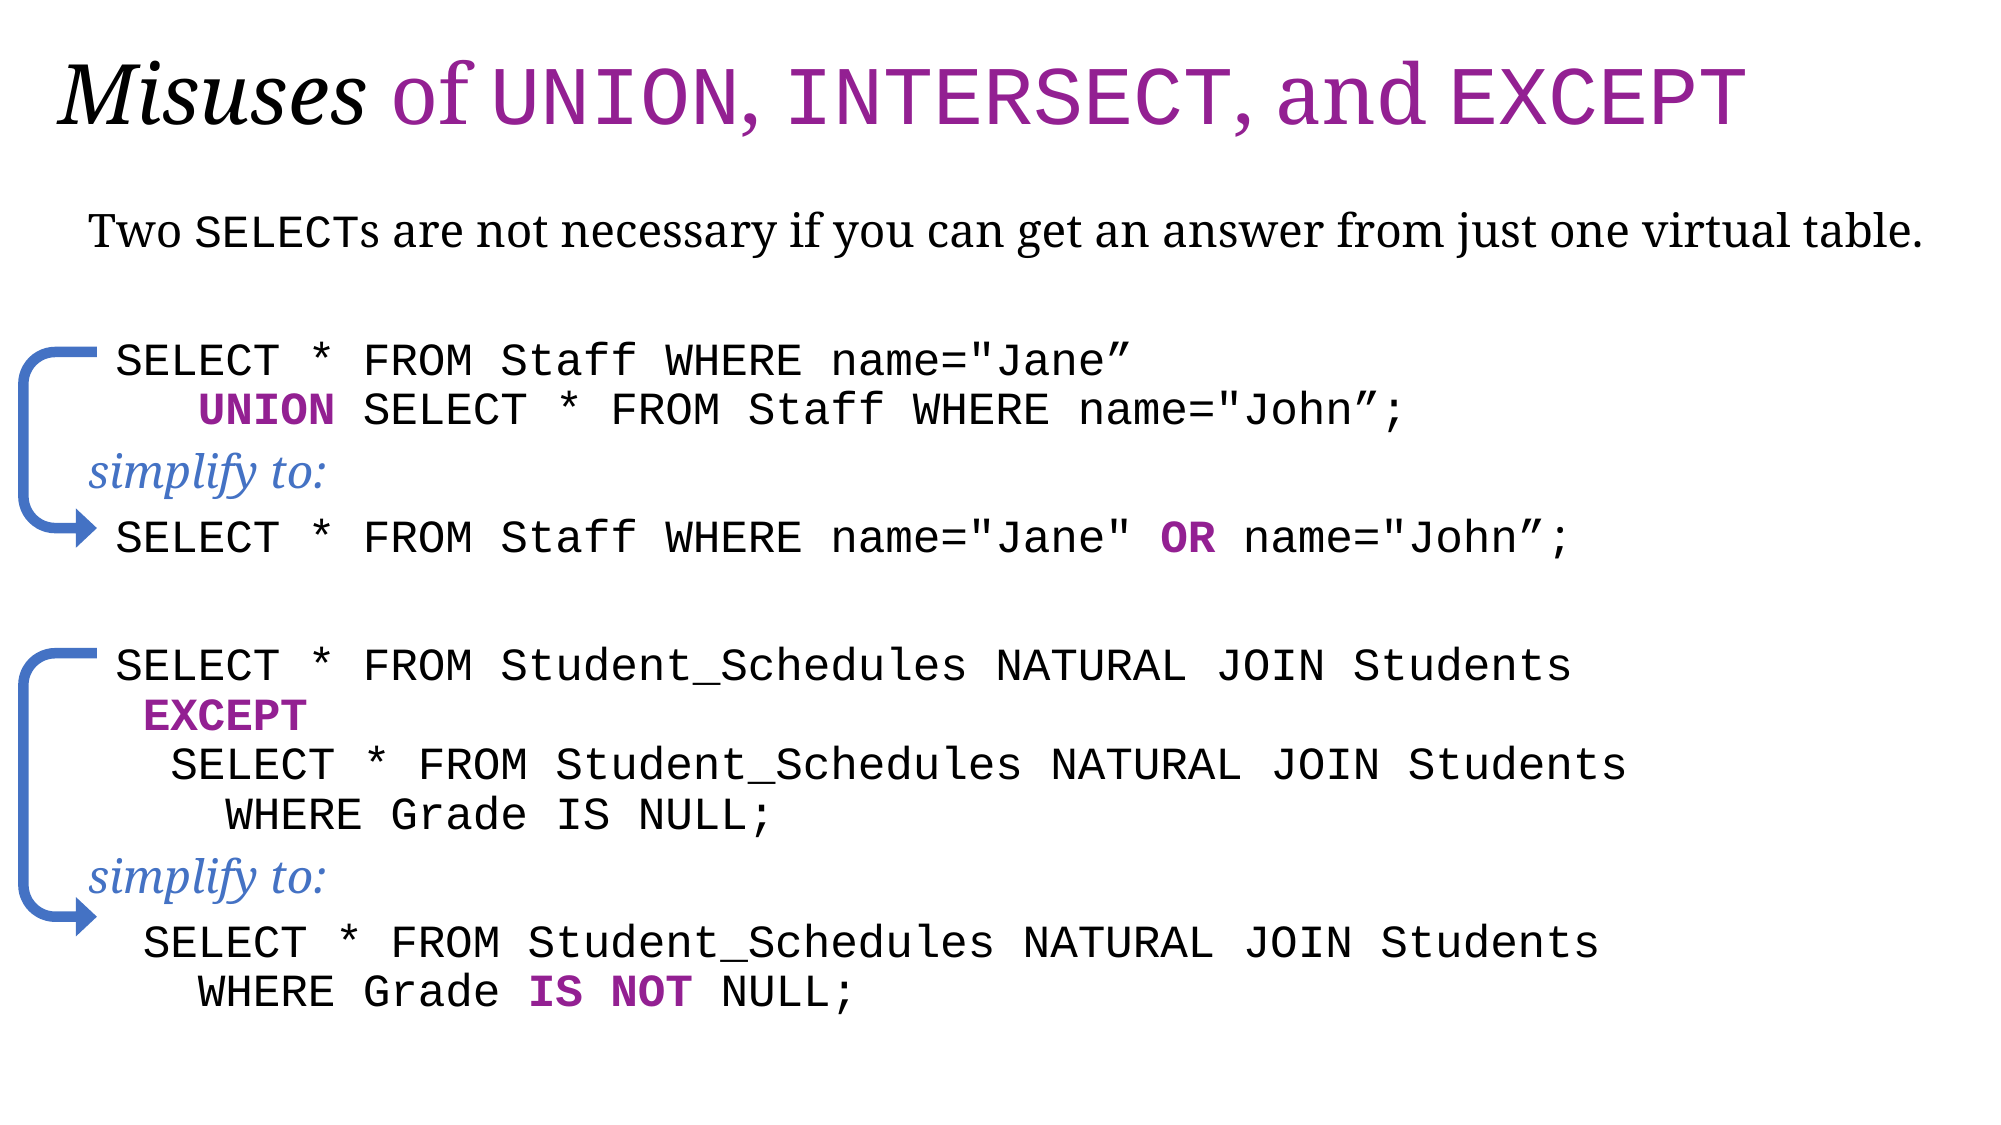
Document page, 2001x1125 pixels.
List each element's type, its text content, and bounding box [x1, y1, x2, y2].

text_box [17, 345, 99, 551]
text_box [17, 646, 99, 939]
list Two SELECTs are not necessary if you can get an answer from just one virtual table. SELECT * FROM Staff WHERE name="Jane” UNION SELECT * FROM Staff WHERE name="John”; simplify to: SELECT * FROM Staff WHERE name="Jane" OR name="John”; SELECT * FROM Student_Schedules NATURAL JOIN Students EXCEPT SELECT * FROM Student_Schedules NATURAL JOIN Students WHERE Grade IS NULL; simplify to: SELECT * FROM Student_Schedules NATURAL JOIN Students WHERE Grade IS NOT NULL; [72, 200, 1953, 1080]
title Misuses of UNION, INTERSECT, and EXCEPT [43, 25, 1953, 171]
